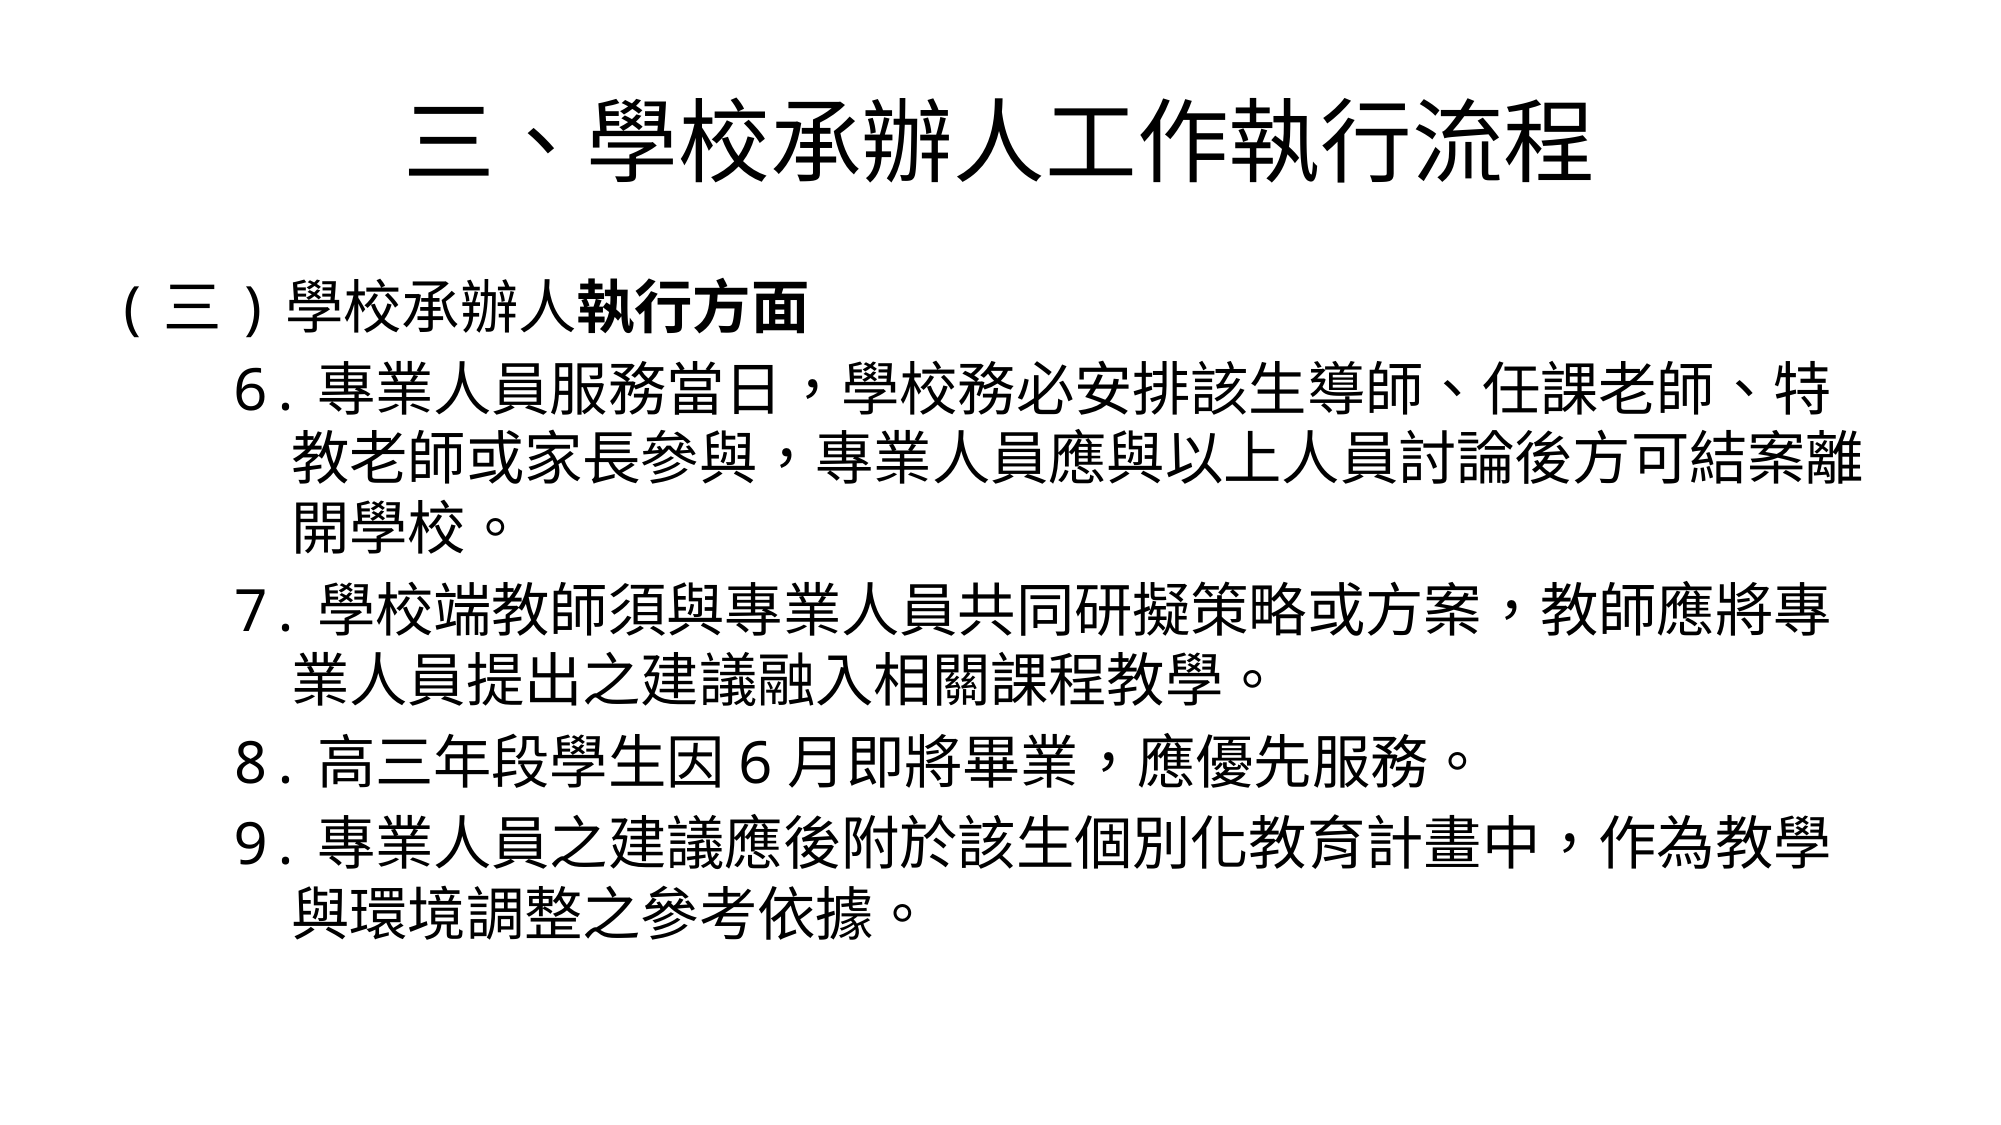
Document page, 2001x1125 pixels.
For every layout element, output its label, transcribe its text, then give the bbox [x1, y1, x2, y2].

title 三、學校承辦人工作執行流程 [99, 45, 1900, 233]
list (三)學校承辦人執行方面 6.專業人員服務當日，學校務必安排該生導師、任課老師、特教老師或家長參與，專業人員應與以上人員討論後方可結案離開學校。 7.學校端教師須與專業人員共同研擬策略或方案，教師應將專業人員提出之建議融入相關課程教學。 8.高三年段學生因6月即將畢業，應優先服務。 9.專業人員之建議應後附於該生個別化教育計畫中，作為教學與環境調整之參考依據。 [99, 262, 1900, 1083]
